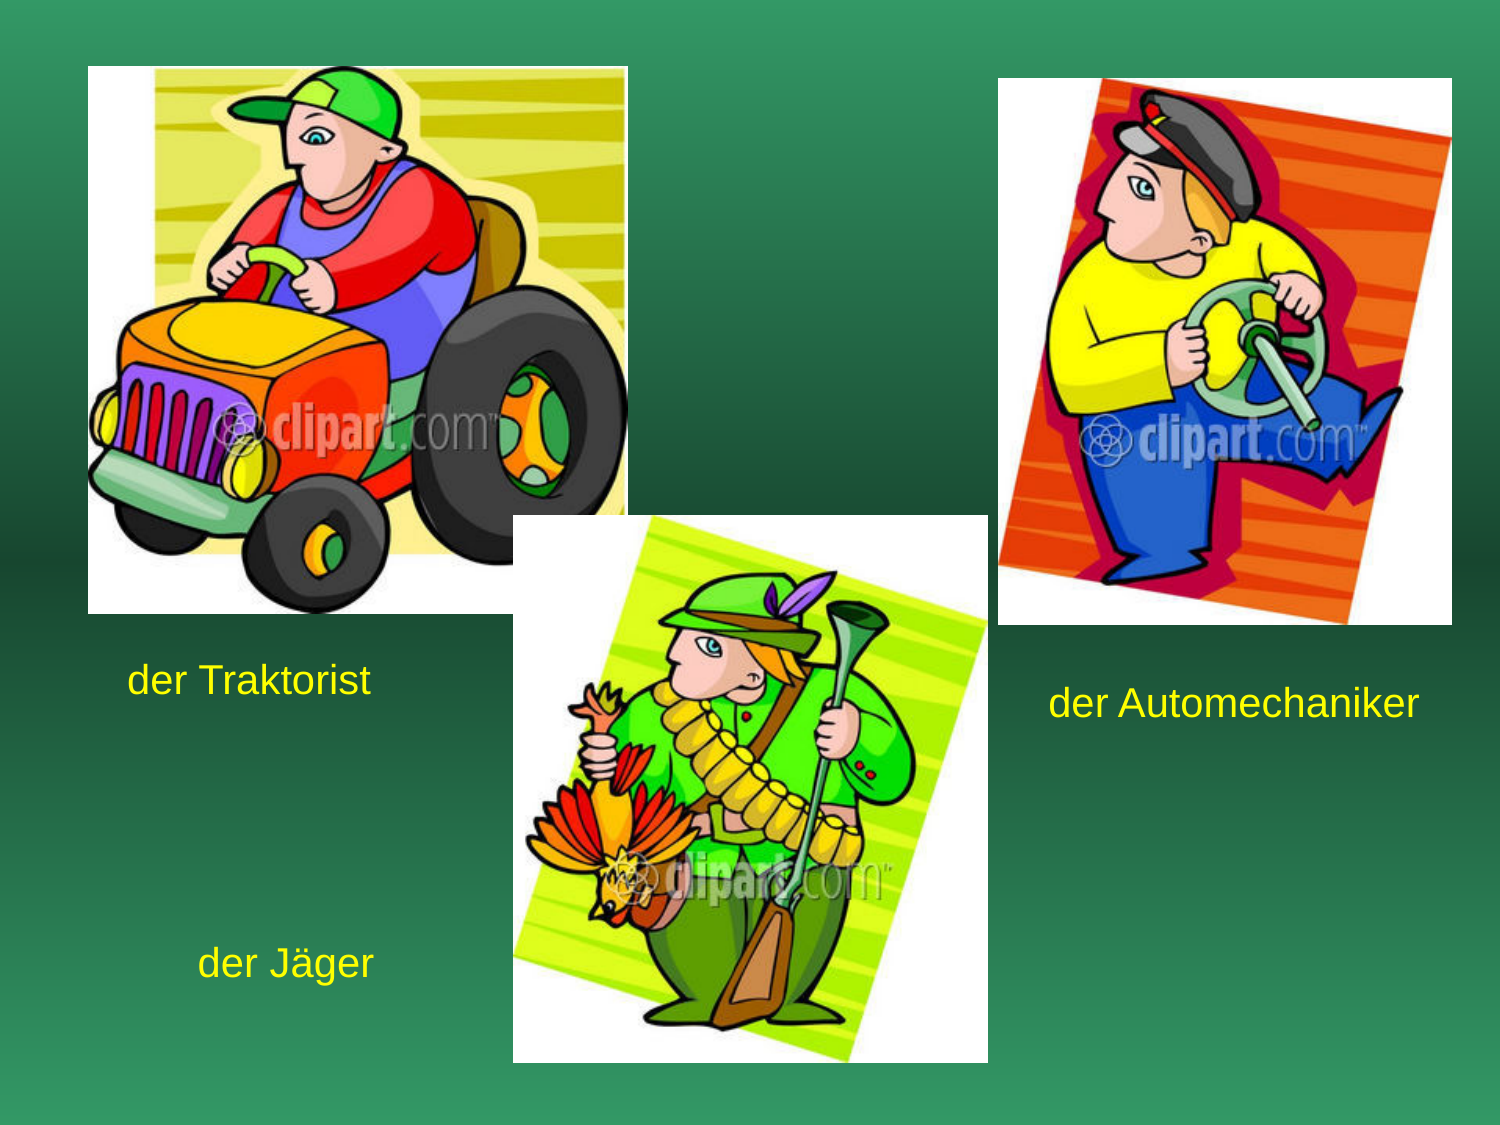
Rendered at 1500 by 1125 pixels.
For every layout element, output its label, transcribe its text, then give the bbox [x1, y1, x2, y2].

picture [88, 66, 988, 1063]
text_box der Automechaniker [1033, 668, 1447, 734]
text_box der Traktorist [112, 645, 467, 711]
text_box der Jäger [183, 928, 502, 994]
picture [997, 77, 1452, 626]
